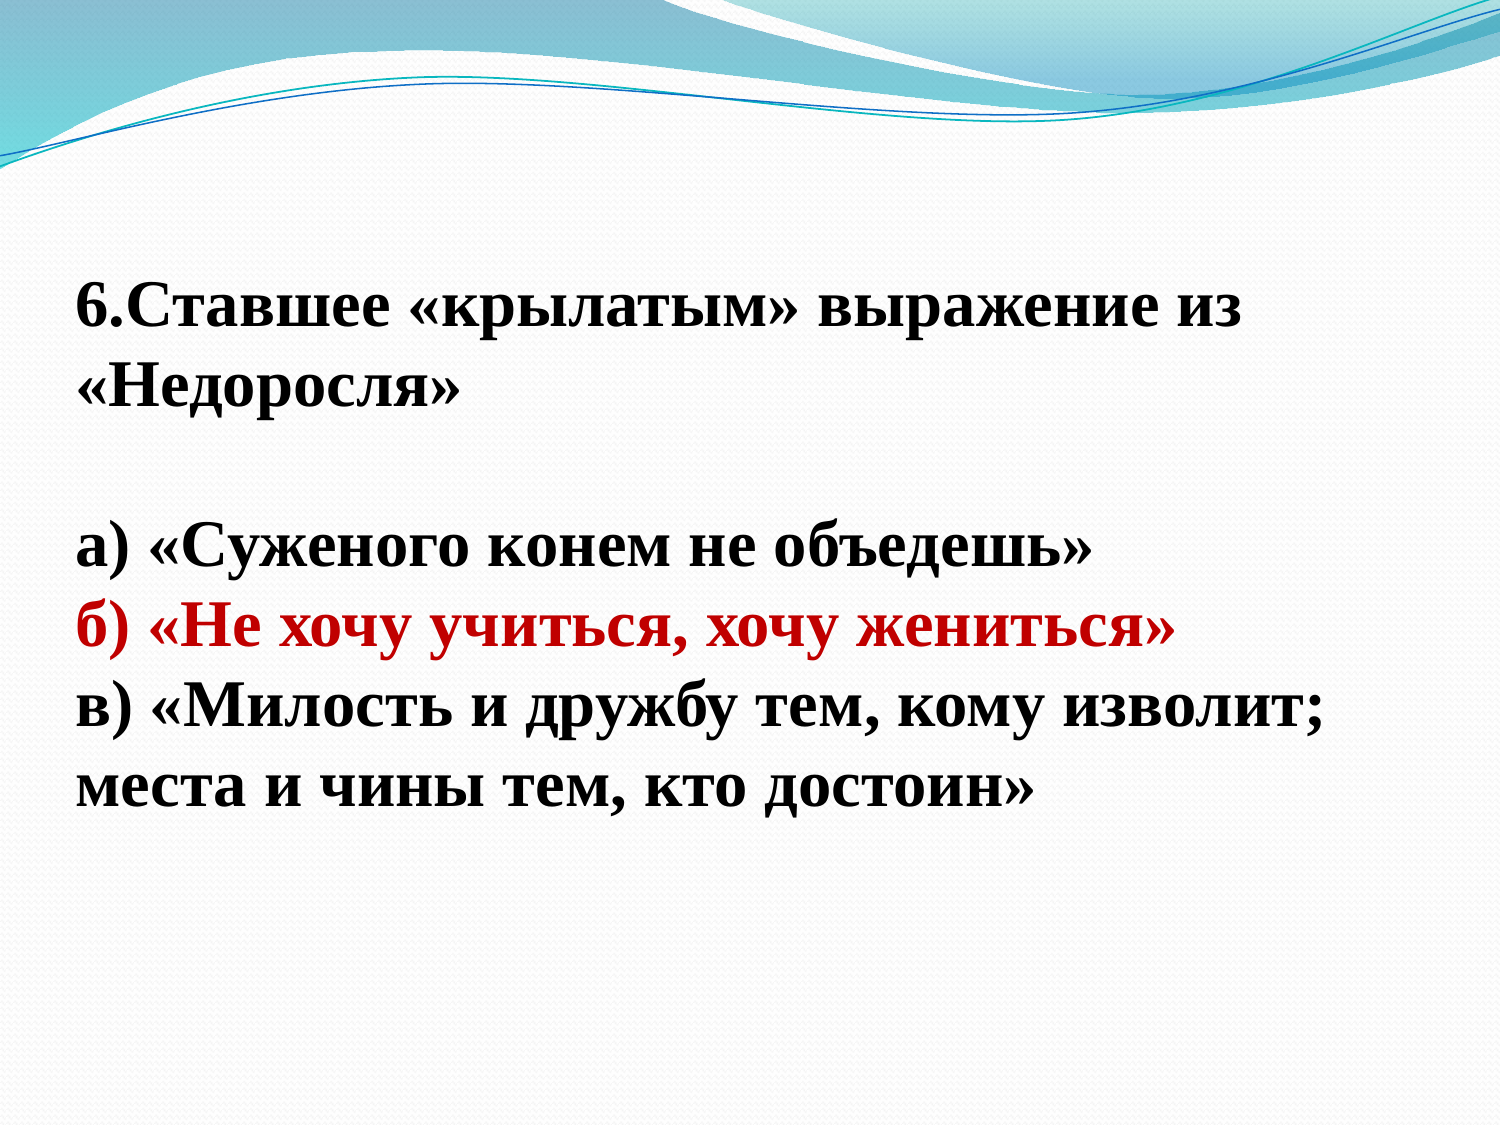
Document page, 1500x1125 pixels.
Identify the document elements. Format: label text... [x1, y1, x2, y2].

title 6.Ставшее «крылатым» выражение из «Недоросля» а) «Суженого конем не объедешь» б) «Не хочу учиться, хочу жениться» в) «Милость и дружбу тем, кому изволит; места и чины тем, кто достоин» [75, 115, 1438, 821]
